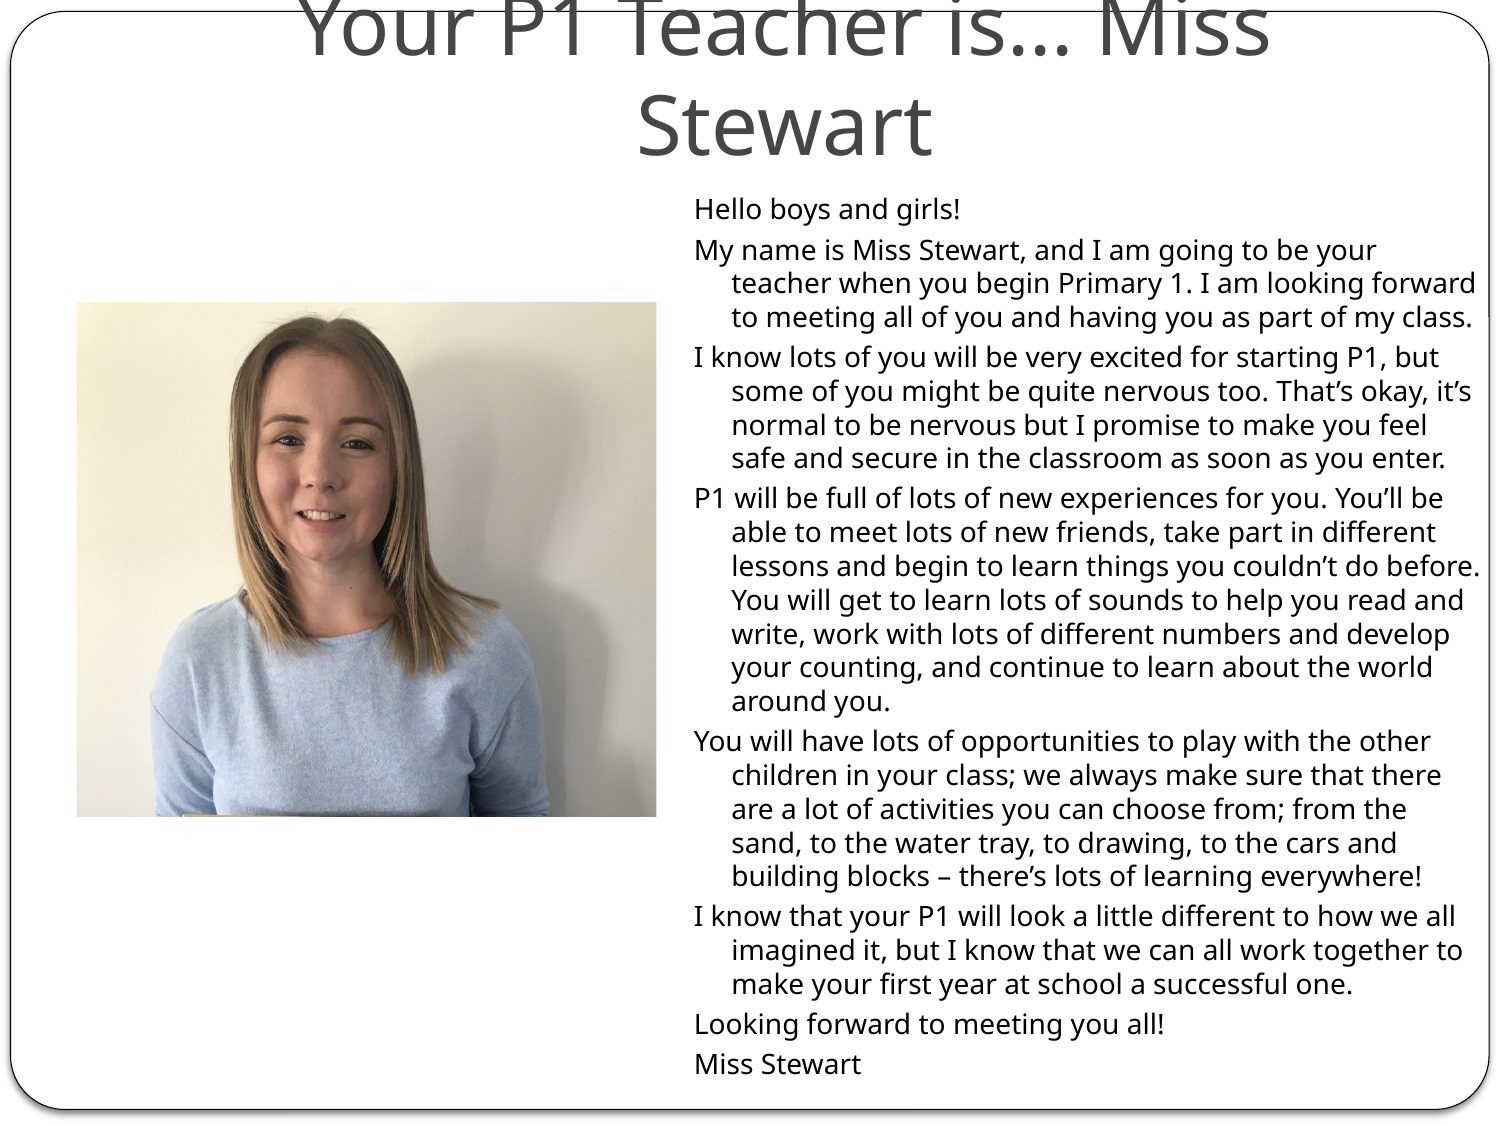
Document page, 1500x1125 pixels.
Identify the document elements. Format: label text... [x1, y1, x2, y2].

title Your P1 Teacher is... Miss Stewart [147, 0, 1423, 188]
list Hello boys and girls! My name is Miss Stewart, and I am going to be your teacher when you begin Primary 1. I am looking forward to meeting all of you and having you as part of my class. I know lots of you will be very excited for starting P1, but some of you might be quite nervous too. That’s okay, it’s normal to be nervous but I promise to make you feel safe and secure in the classroom as soon as you enter. P1 will be full of lots of new experiences for you. You’ll be able to meet lots of new friends, take part in different lessons and begin to learn things you couldn’t do before. You will get to learn lots of sounds to help you read and write, work with lots of different numbers and develop your counting, and continue to learn about the world around you. You will have lots of opportunities to play with the other children in your class; we always make sure that there are a lot of activities you can choose from; from the sand, to the water tray, to drawing, to the cars and building blocks – there’s lots of learning everywhere! I know that your P1 will look a little different to how we all imagined it, but I know that we can all work together to make your first year at school a successful one. Looking forward to meeting you all! Miss Stewart [679, 184, 1500, 1125]
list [76, 302, 657, 817]
